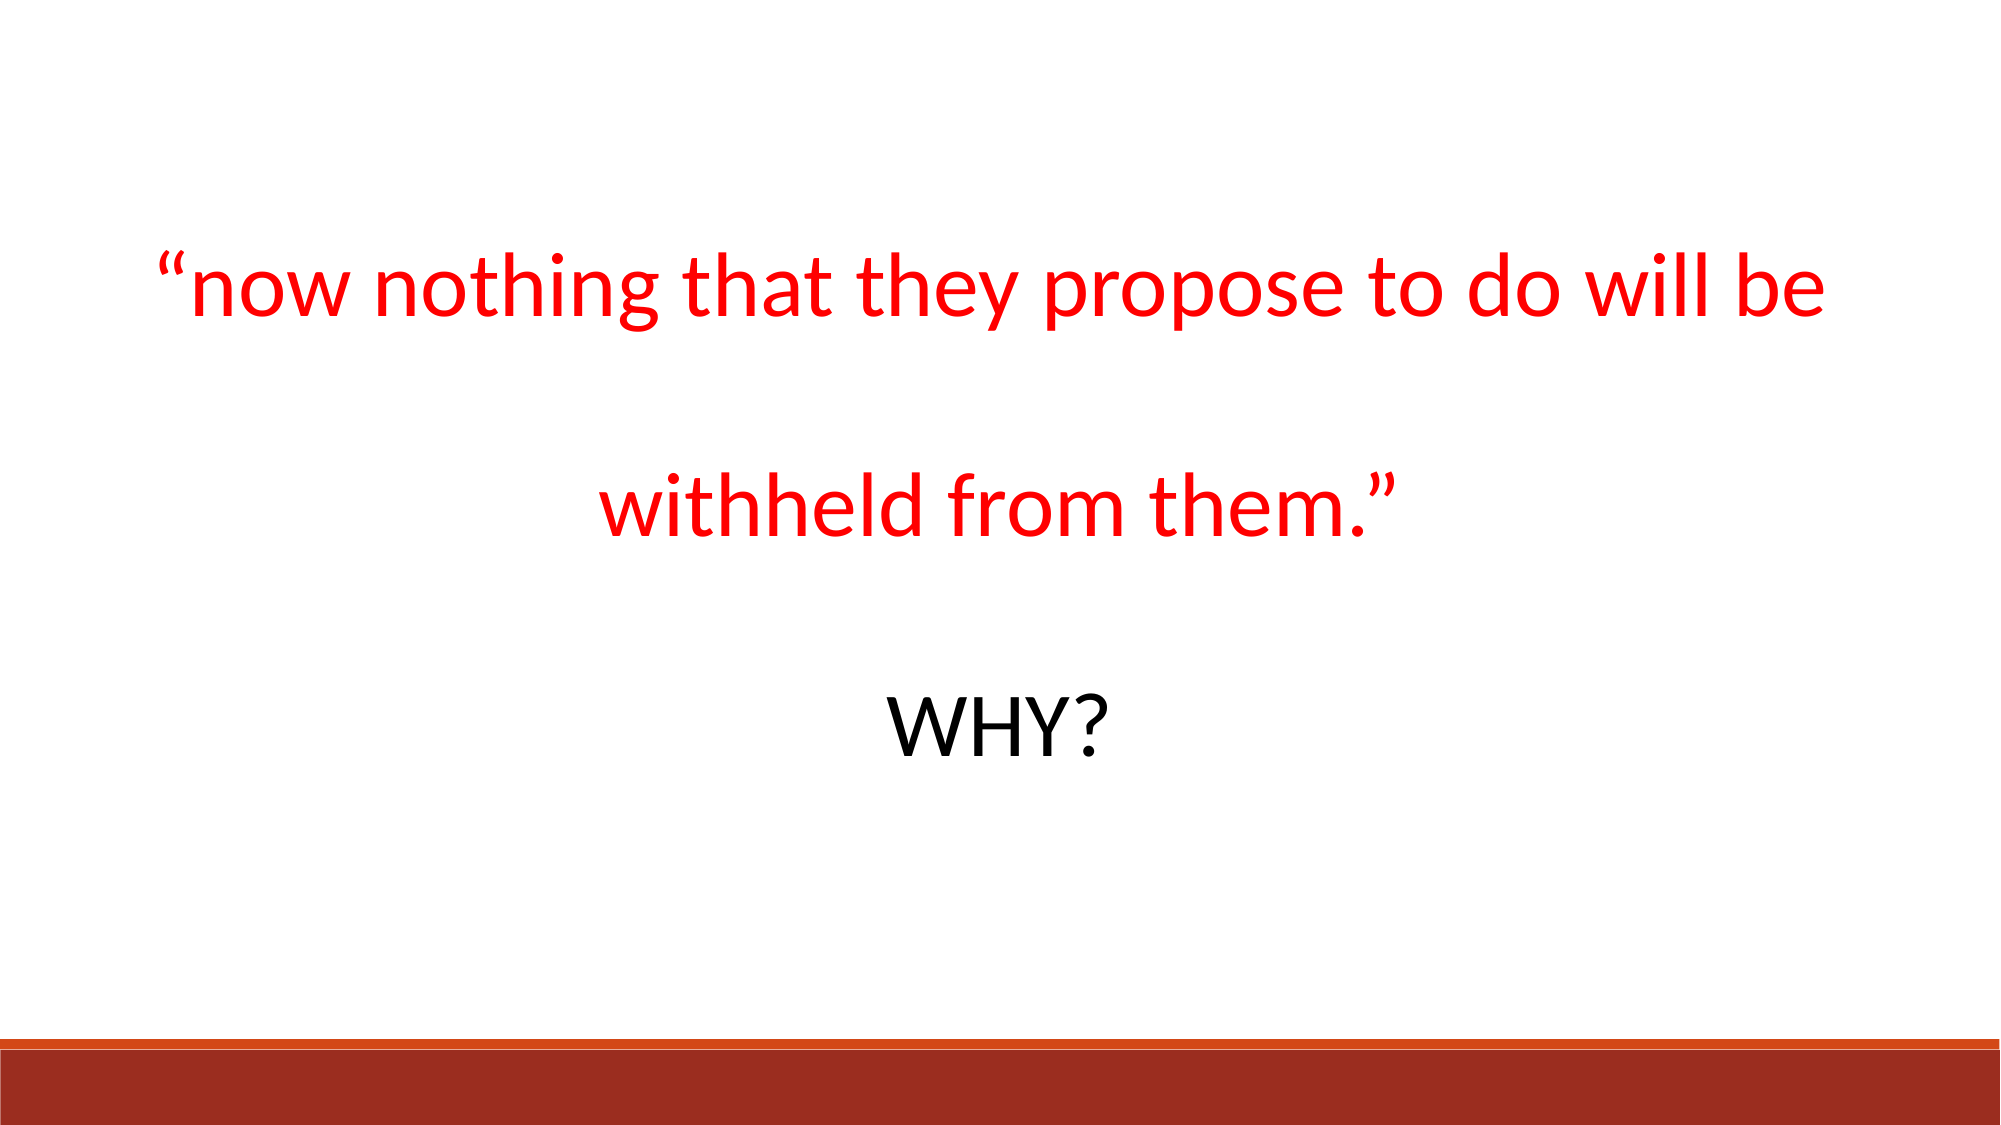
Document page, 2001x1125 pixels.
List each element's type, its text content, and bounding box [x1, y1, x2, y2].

text_box “now nothing that they propose to do will be withheld from them.” WHY? [13, 217, 1987, 782]
